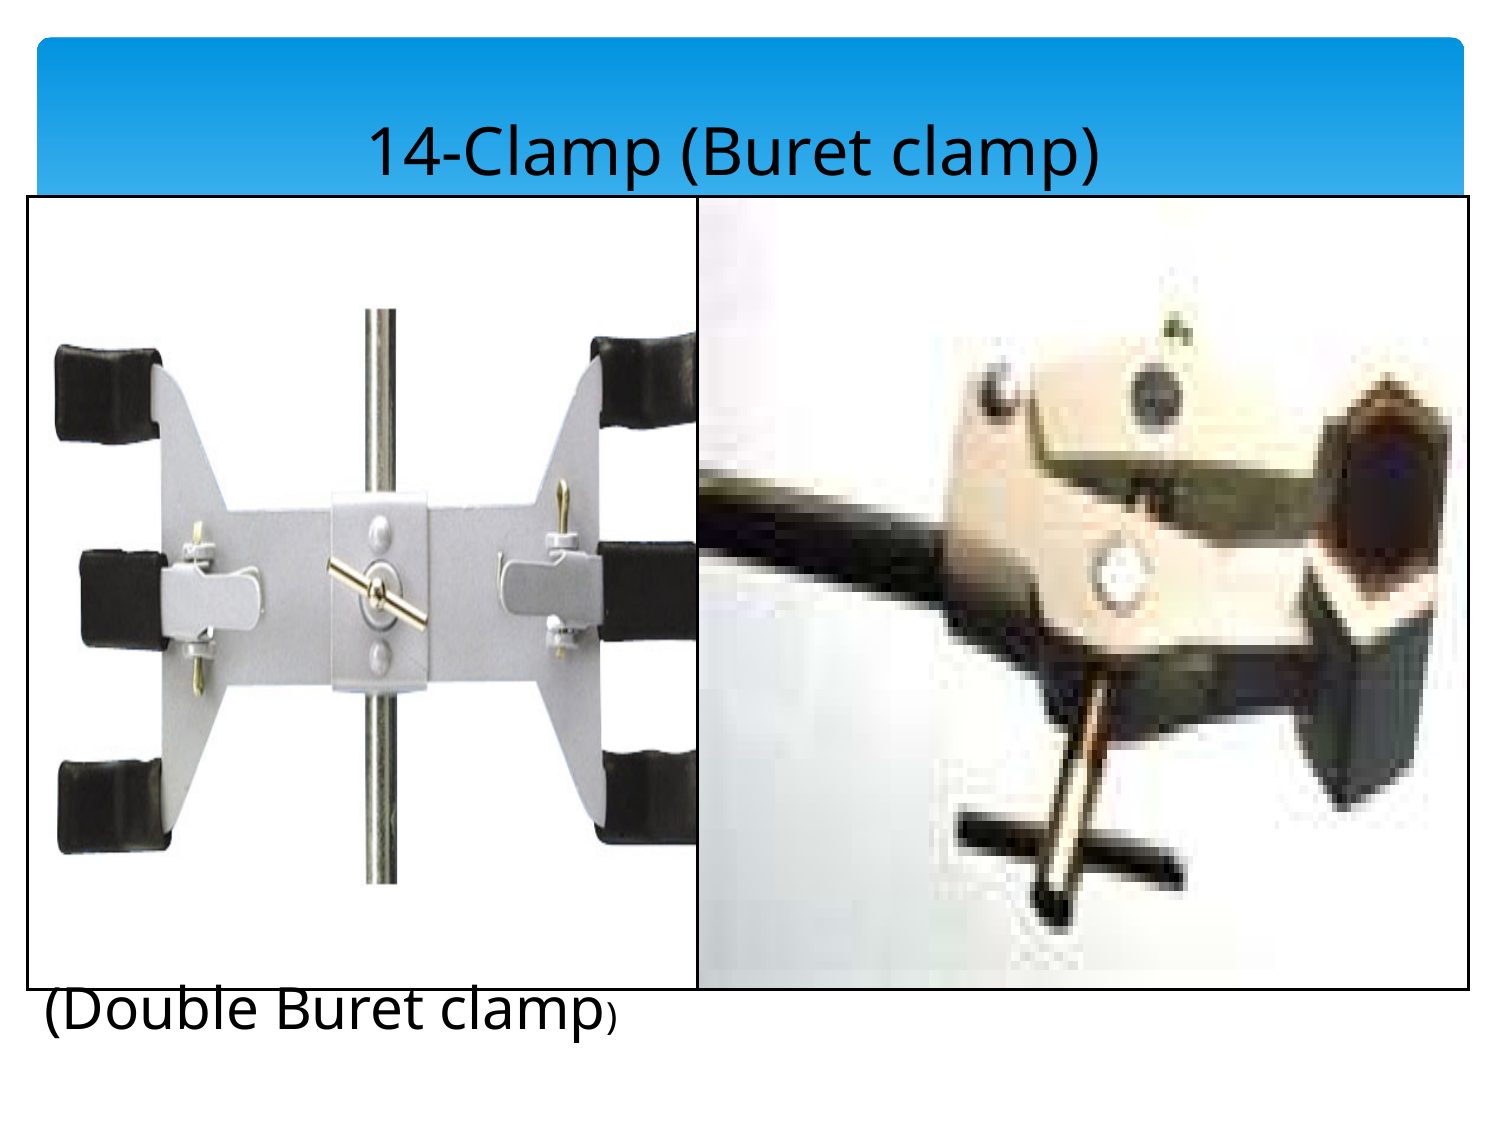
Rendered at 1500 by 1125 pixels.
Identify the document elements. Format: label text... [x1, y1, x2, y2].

picture [29, 197, 1468, 988]
text_box (Double Buret clamp) [29, 995, 727, 1049]
text_box 14-Clamp (Buret clamp) [350, 101, 1133, 195]
